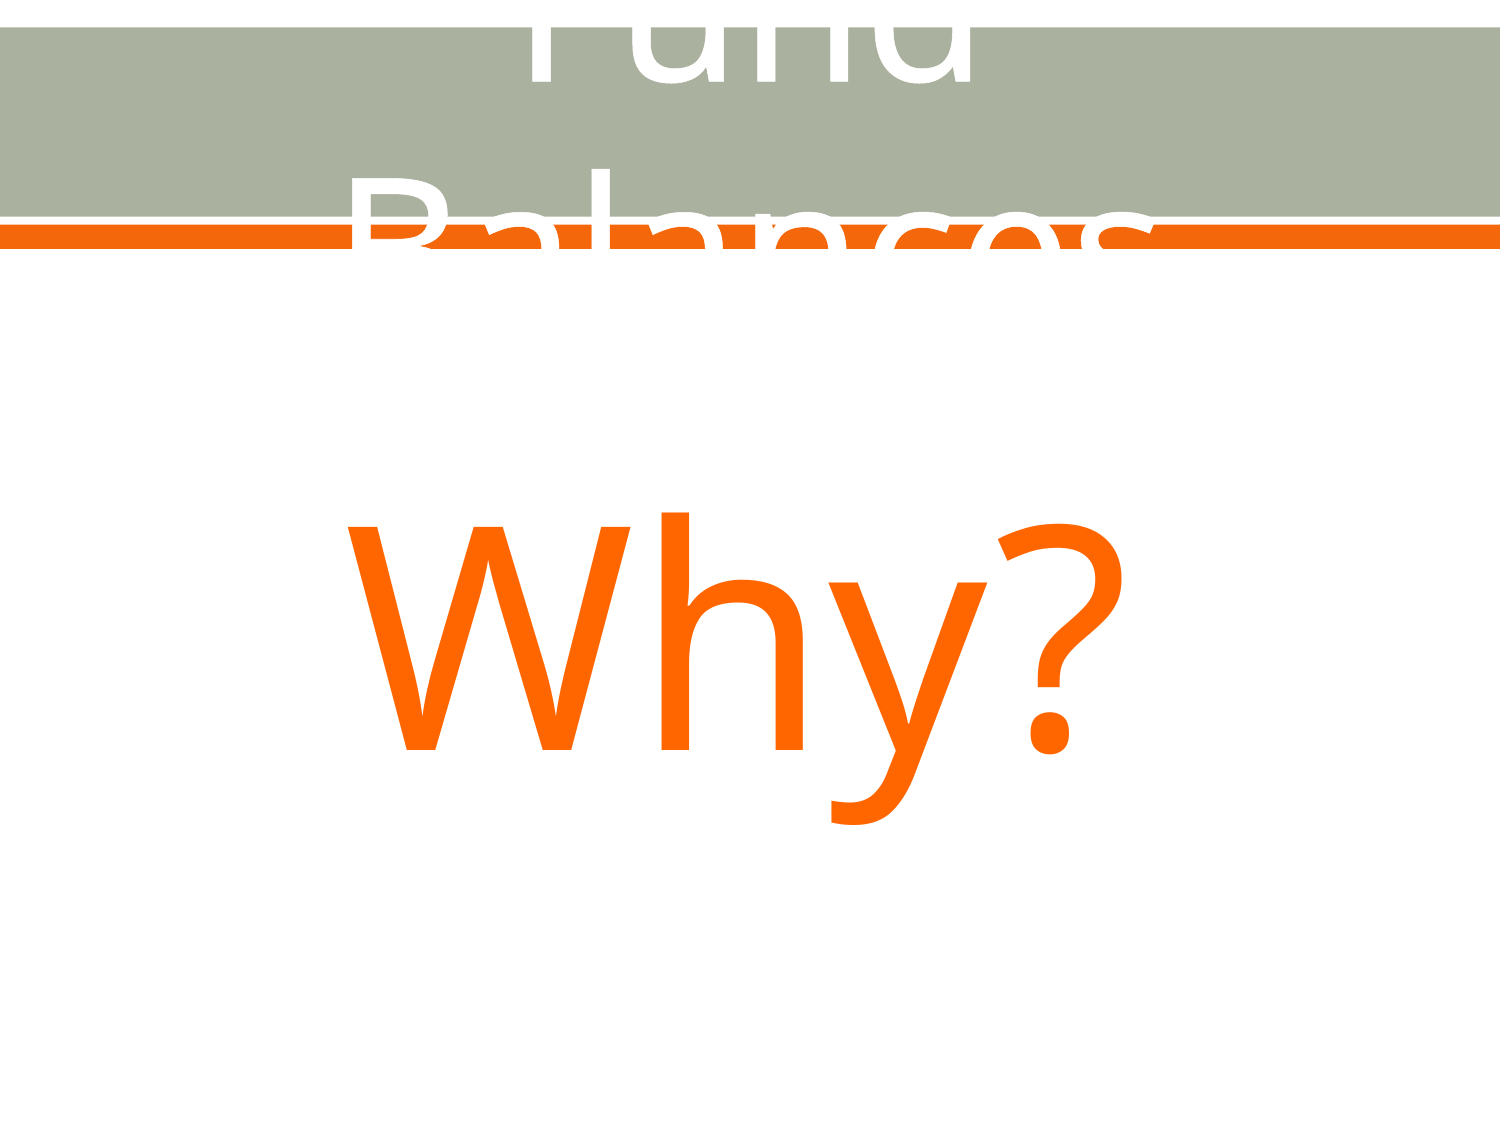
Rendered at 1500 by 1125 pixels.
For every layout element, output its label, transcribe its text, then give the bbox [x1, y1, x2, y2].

text_box Why? [62, 375, 1413, 875]
title Fund Balances [75, 29, 1425, 213]
